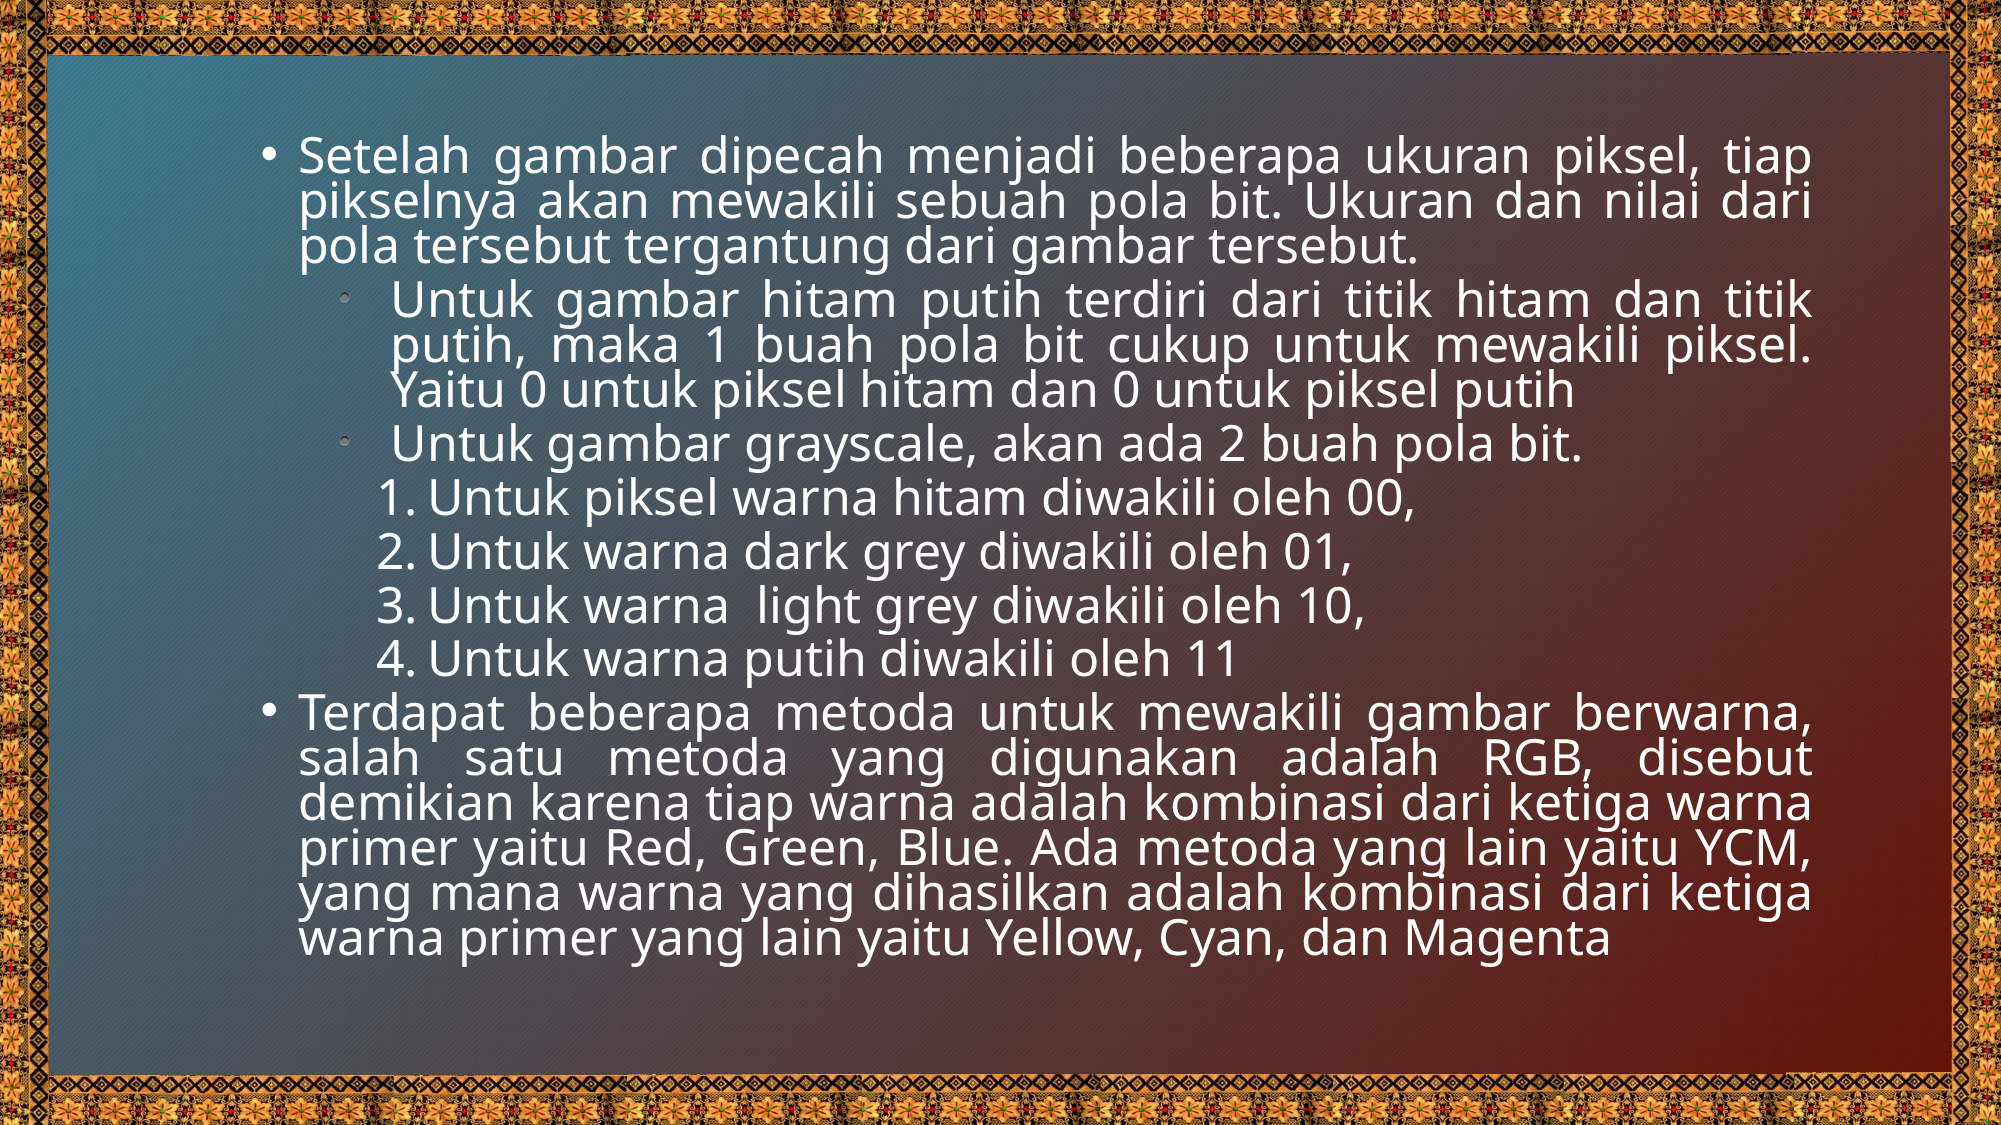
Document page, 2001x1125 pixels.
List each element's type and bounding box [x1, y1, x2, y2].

text_box [0, 0, 2000, 1125]
